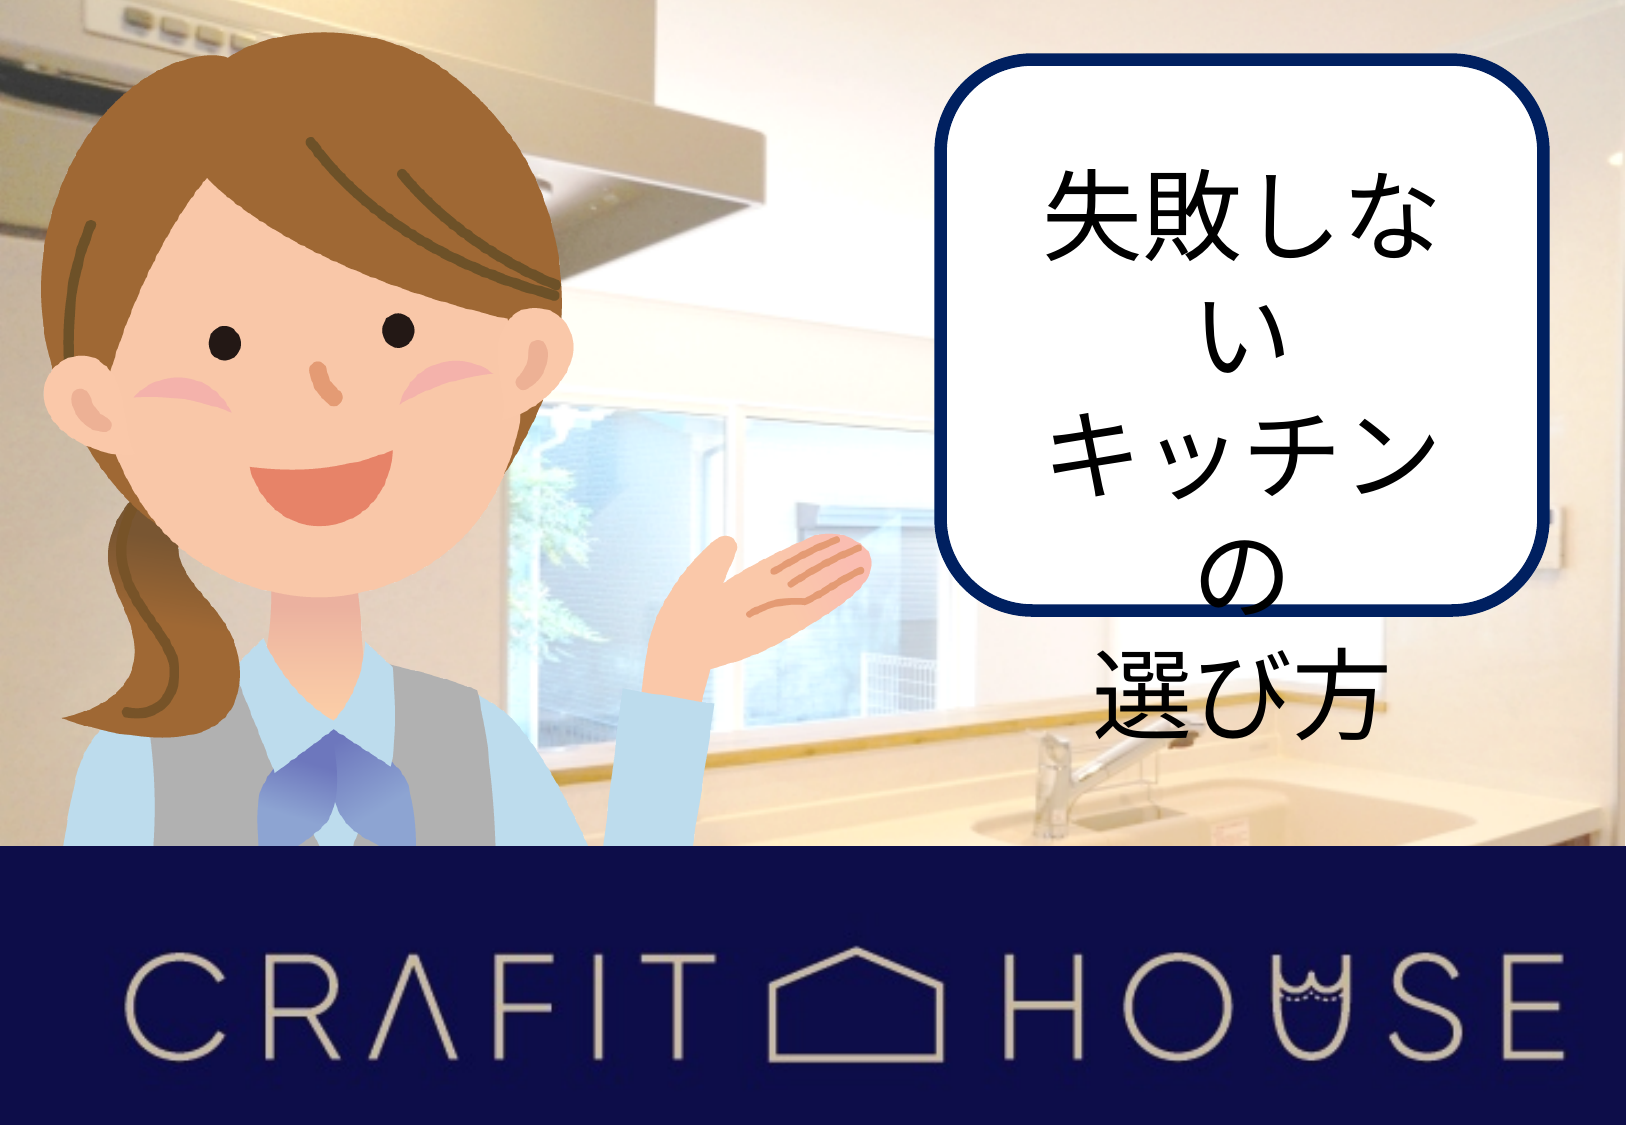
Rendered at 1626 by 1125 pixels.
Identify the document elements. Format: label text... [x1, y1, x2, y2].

text_box [1060, 58, 1545, 601]
picture [0, 29, 1626, 1125]
text_box 失敗しない キッチンの 選び方 [1060, 145, 1495, 761]
